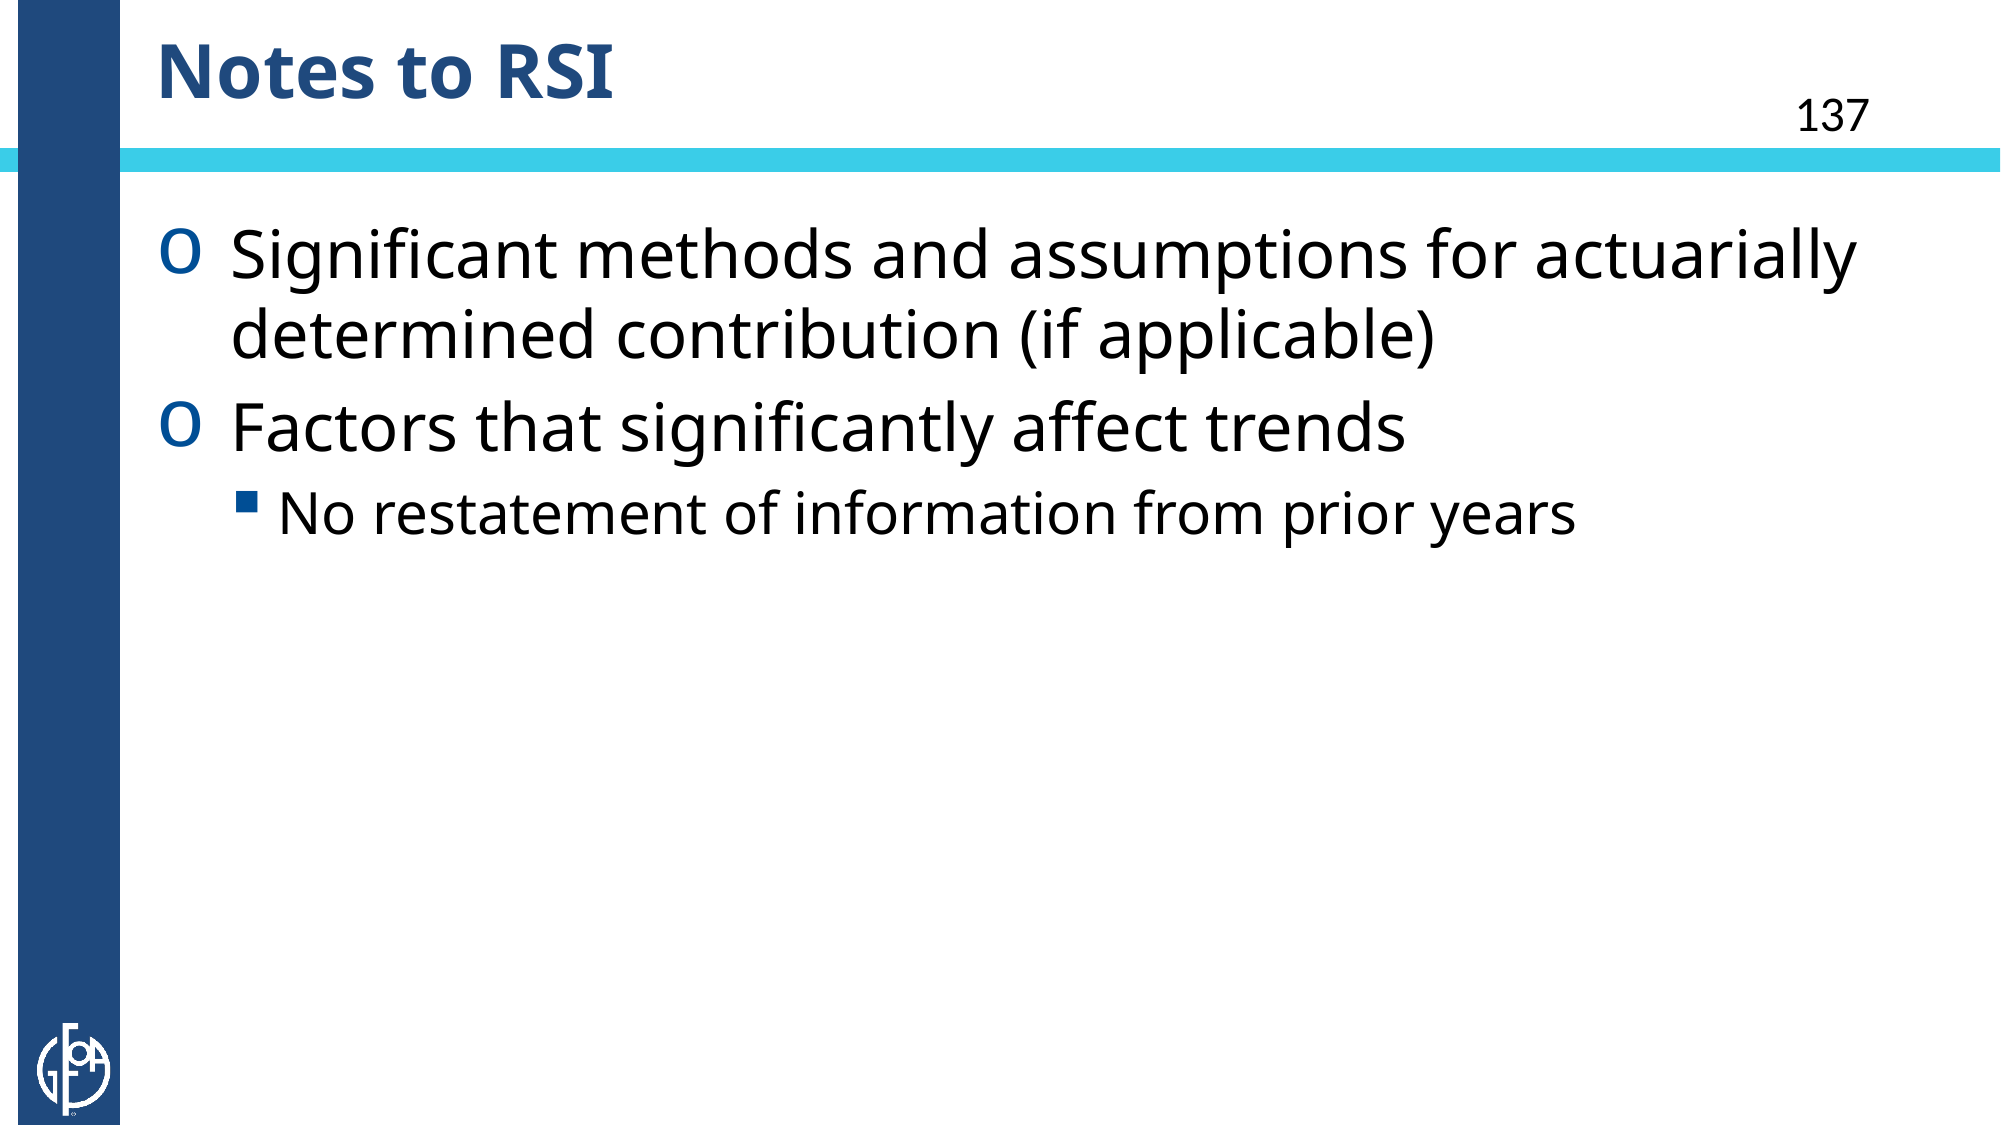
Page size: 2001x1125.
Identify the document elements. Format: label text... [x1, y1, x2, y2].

text_box 137 [1779, 73, 2000, 149]
list Significant methods and assumptions for actuarially determined contribution (if applicable) Factors that significantly affect trends No restatement of information from prior years [140, 204, 1978, 1092]
title Notes to RSI [140, 0, 1978, 138]
